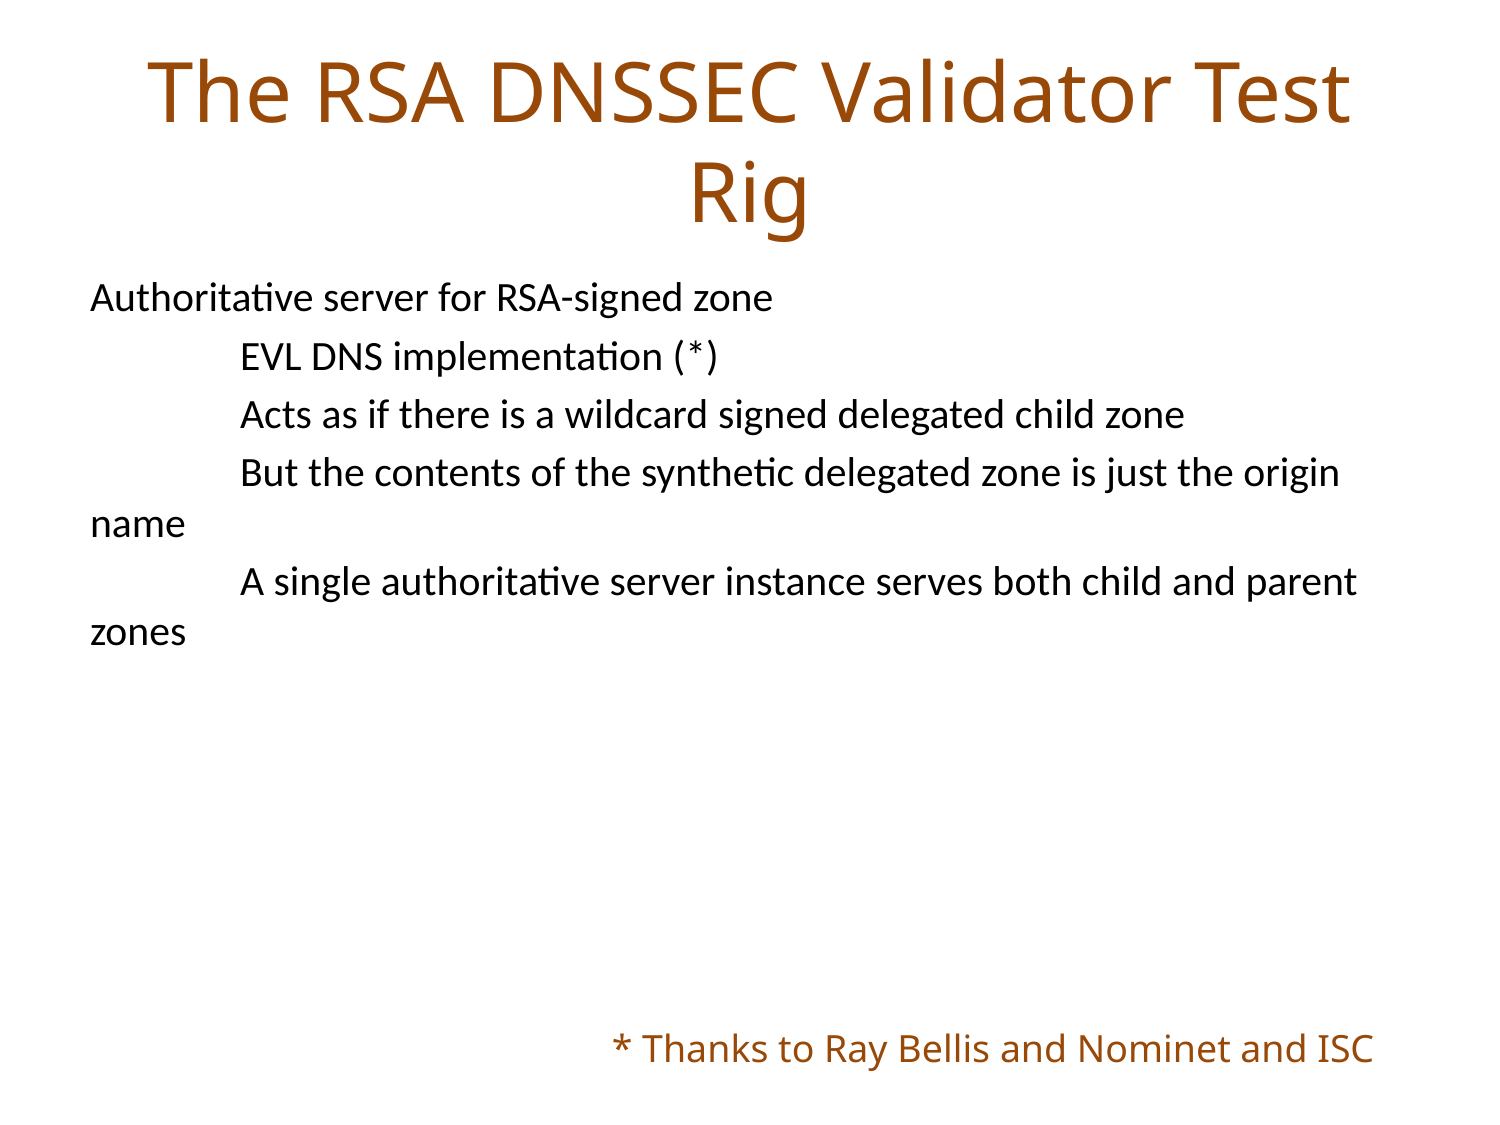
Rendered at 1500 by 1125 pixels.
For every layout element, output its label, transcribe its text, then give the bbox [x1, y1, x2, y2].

text_box * Thanks to Ray Bellis and Nominet and ISC [597, 1017, 1391, 1078]
title The RSA DNSSEC Validator Test Rig [75, 45, 1425, 233]
list Authoritative server for RSA-signed zone EVL DNS implementation (*) Acts as if there is a wildcard signed delegated child zone But the contents of the synthetic delegated zone is just the origin name A single authoritative server instance serves both child and parent zones [75, 262, 1425, 1005]
